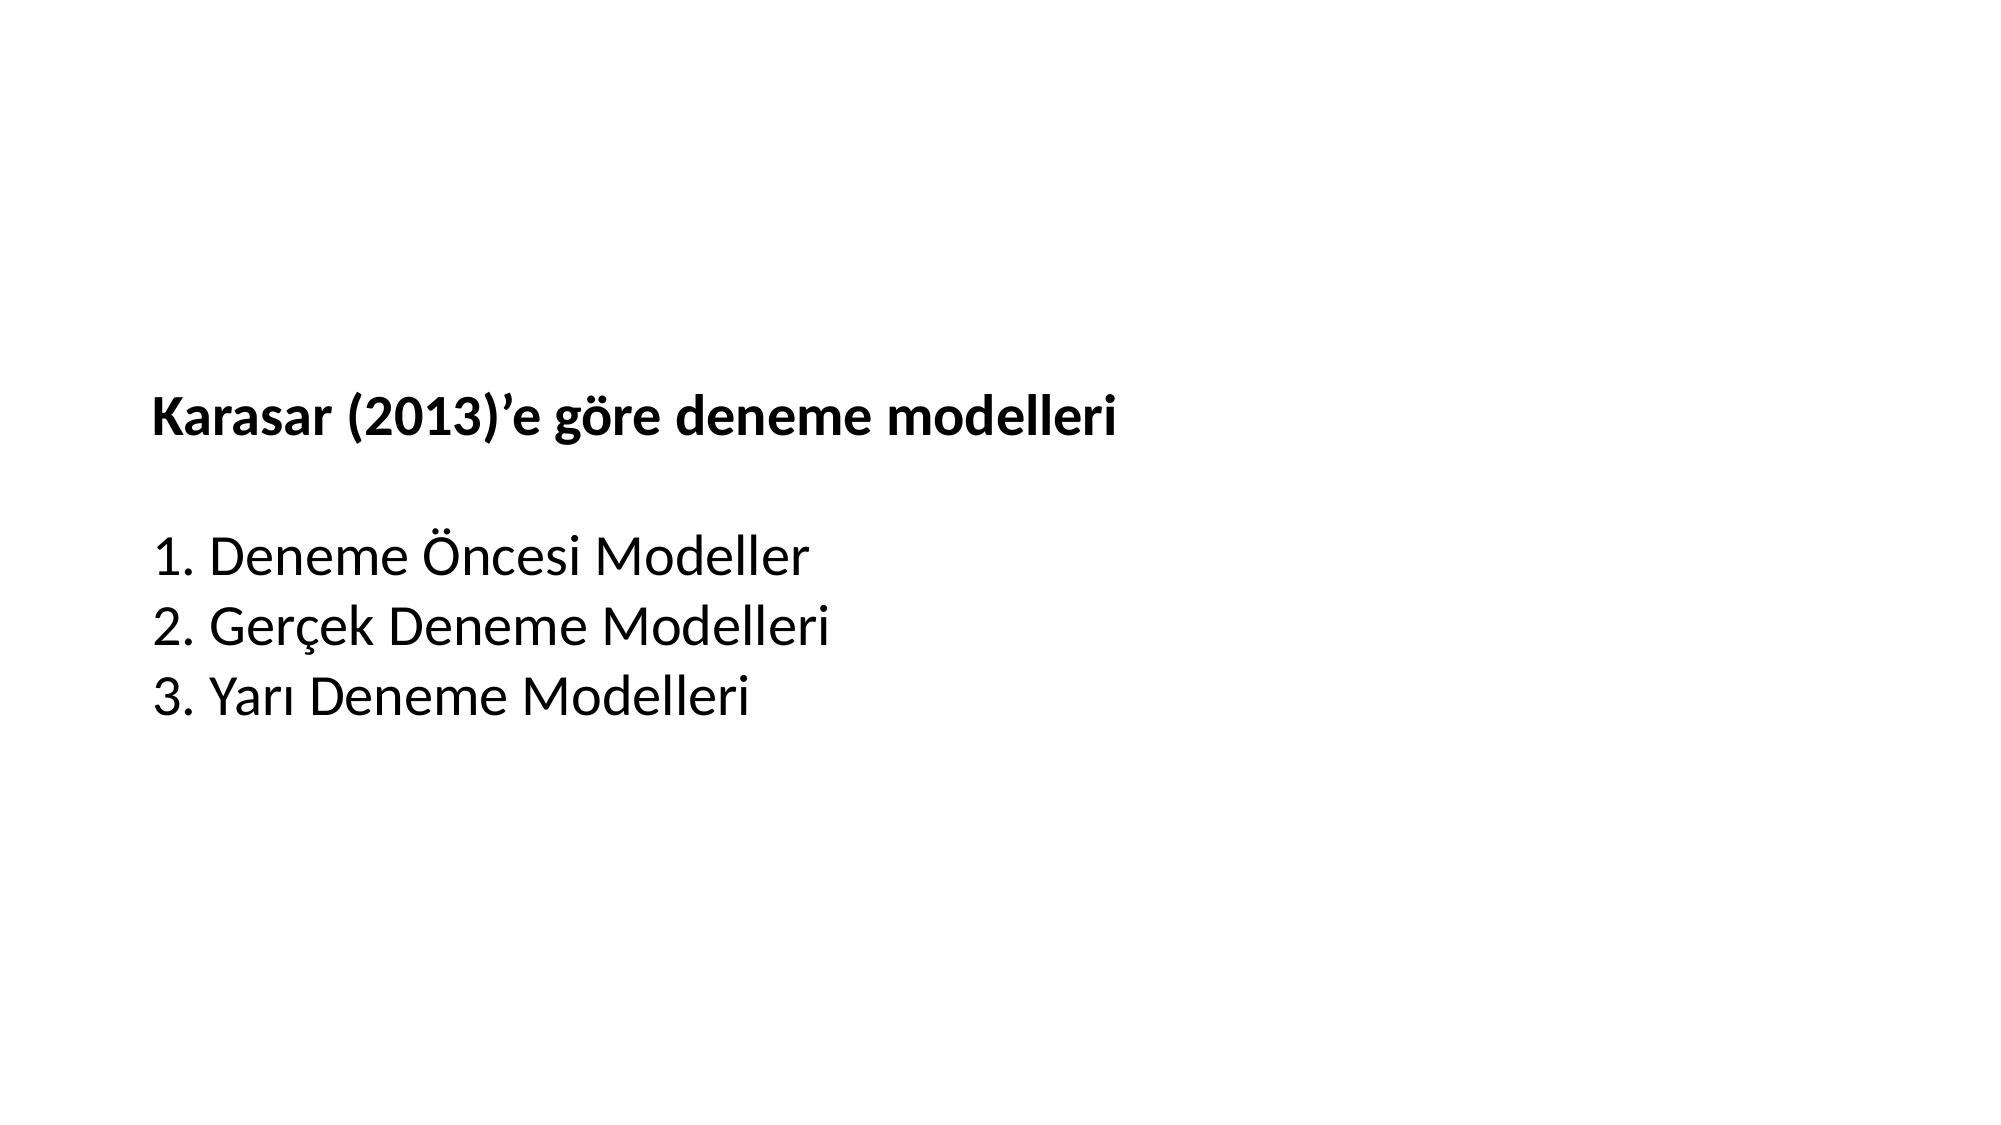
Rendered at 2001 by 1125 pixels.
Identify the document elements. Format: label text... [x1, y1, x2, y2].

list Karasar (2013)’e göre deneme modelleri 1. Deneme Öncesi Modeller 2. Gerçek Deneme Modelleri 3. Yarı Deneme Modelleri [137, 299, 1863, 1014]
